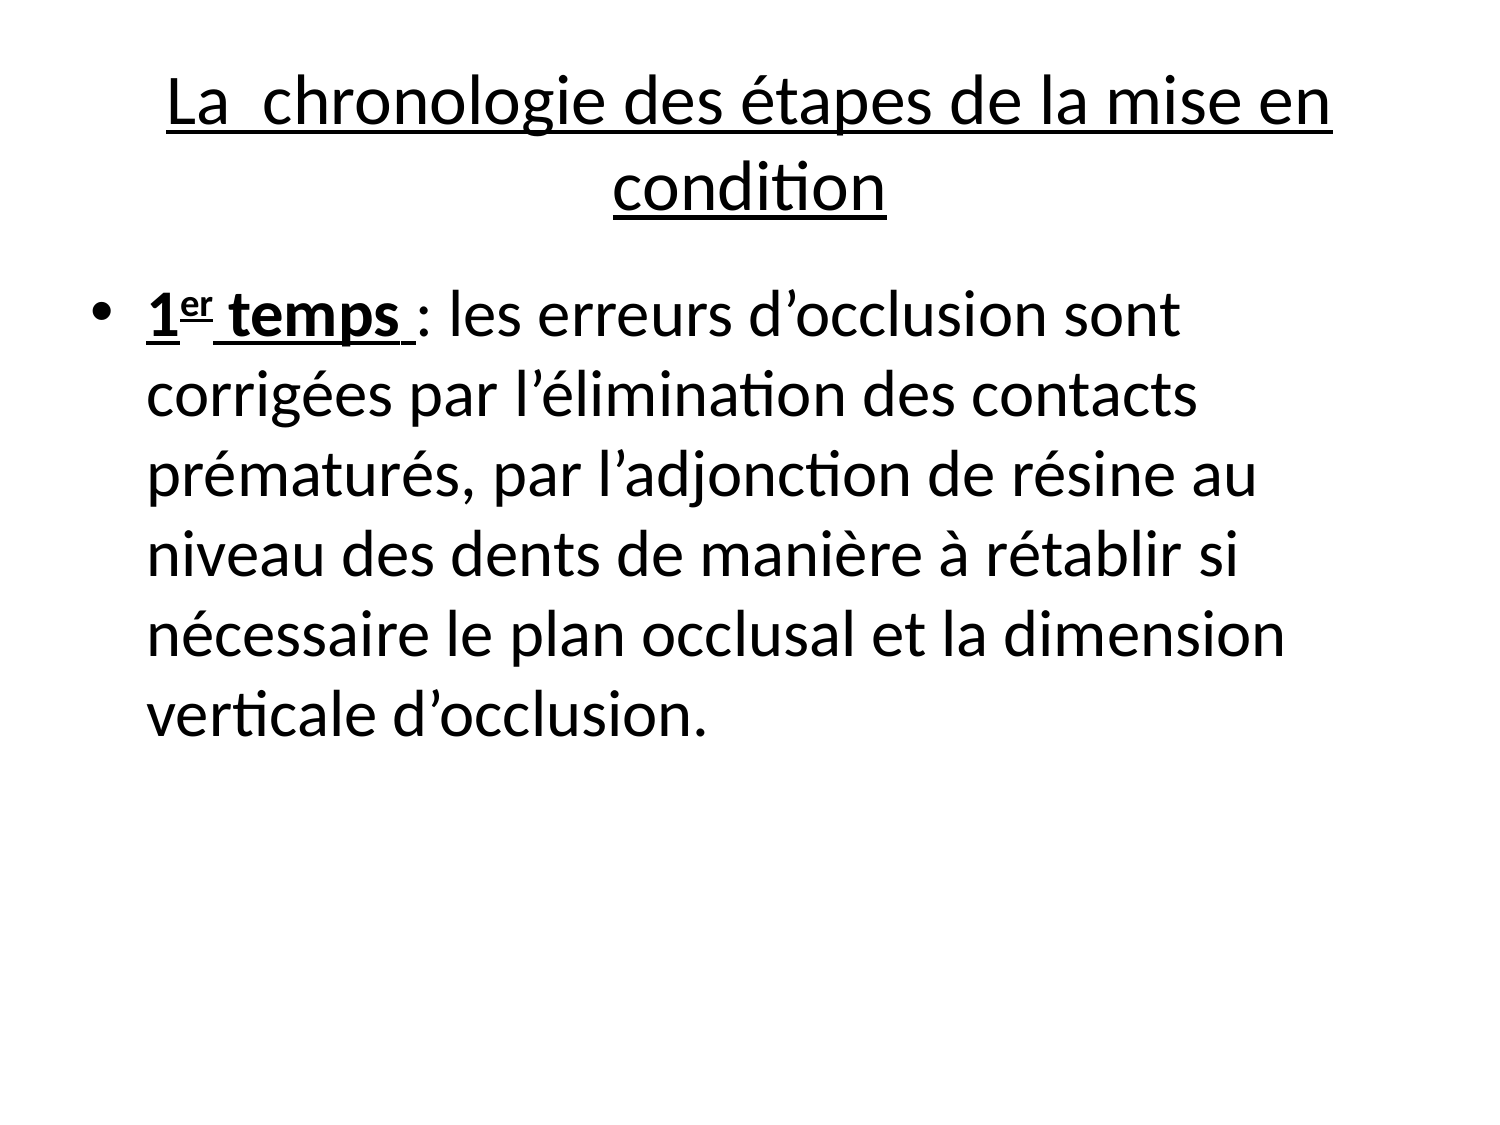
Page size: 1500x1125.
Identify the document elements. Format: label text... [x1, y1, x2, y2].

list 1er temps : les erreurs d’occlusion sont corrigées par l’élimination des contacts prématurés, par l’adjonction de résine au niveau des dents de manière à rétablir si nécessaire le plan occlusal et la dimension verticale d’occlusion. [75, 262, 1425, 1005]
title La chronologie des étapes de la mise en condition [75, 45, 1425, 233]
